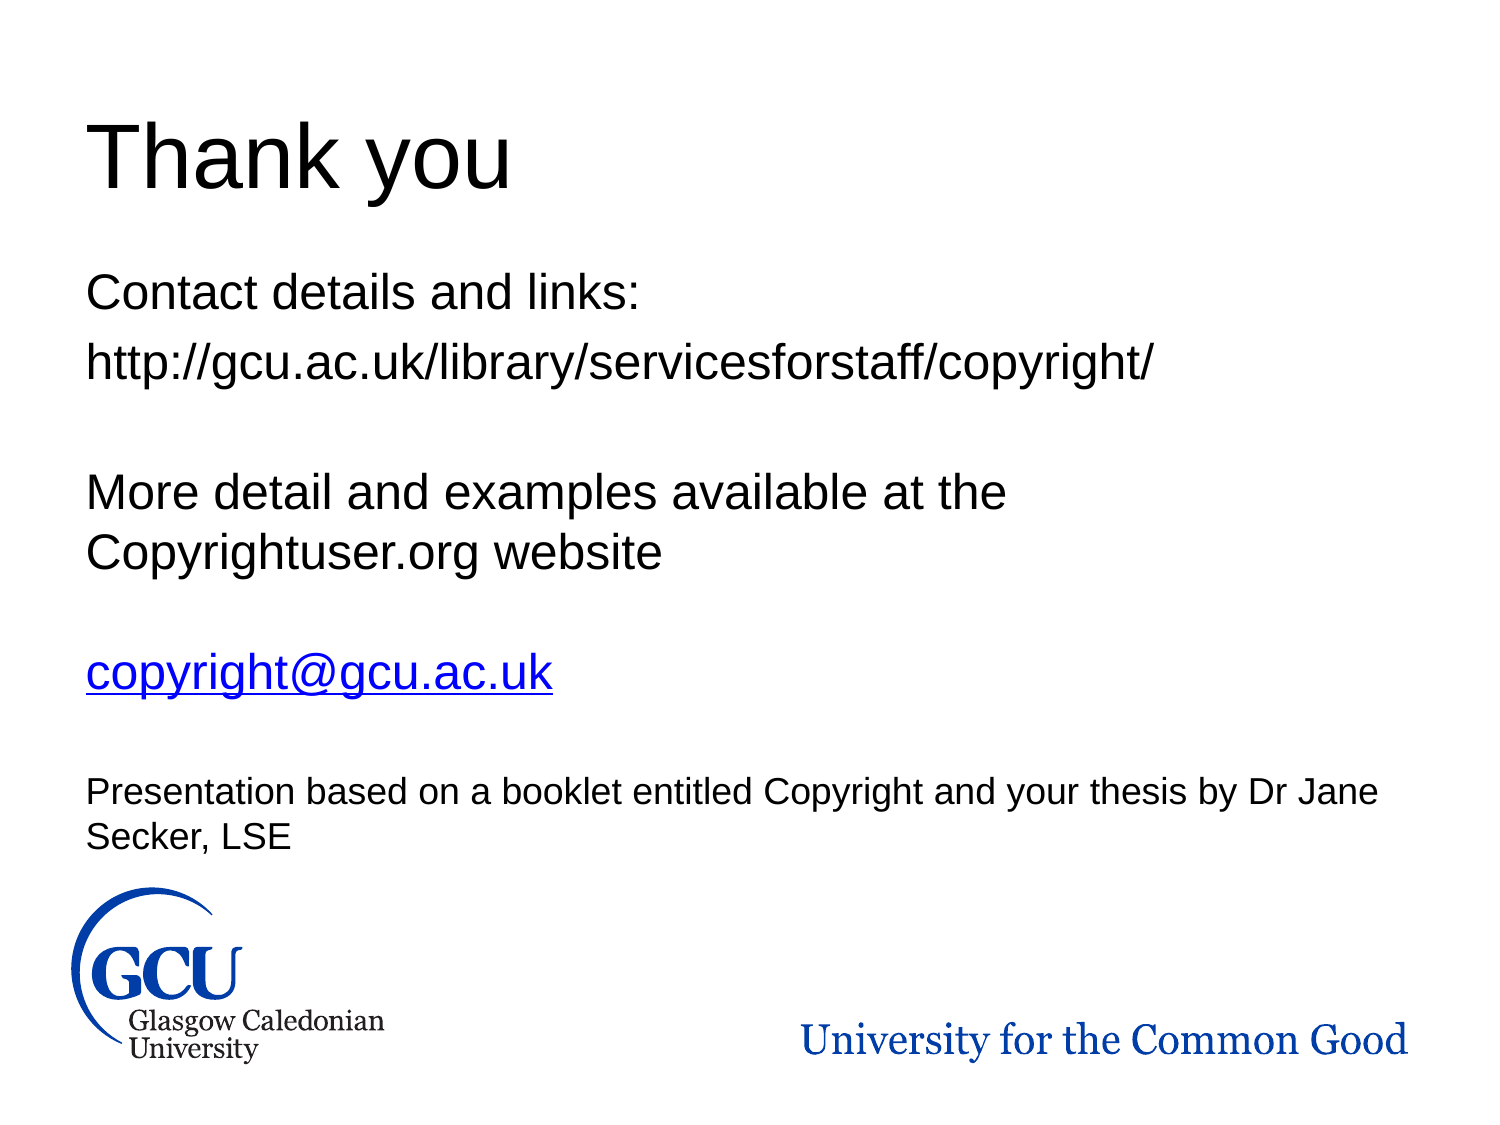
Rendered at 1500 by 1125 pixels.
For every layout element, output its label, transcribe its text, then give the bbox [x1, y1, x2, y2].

list Thank you [70, 90, 1430, 217]
text_box Contact details and links: http://gcu.ac.uk/library/servicesforstaff/copyright/ More detail and examples available at the Copyrightuser.org website copyright@gcu.ac.uk Presentation based on a booklet entitled Copyright and your thesis by Dr Jane Secker, LSE [70, 252, 1430, 865]
